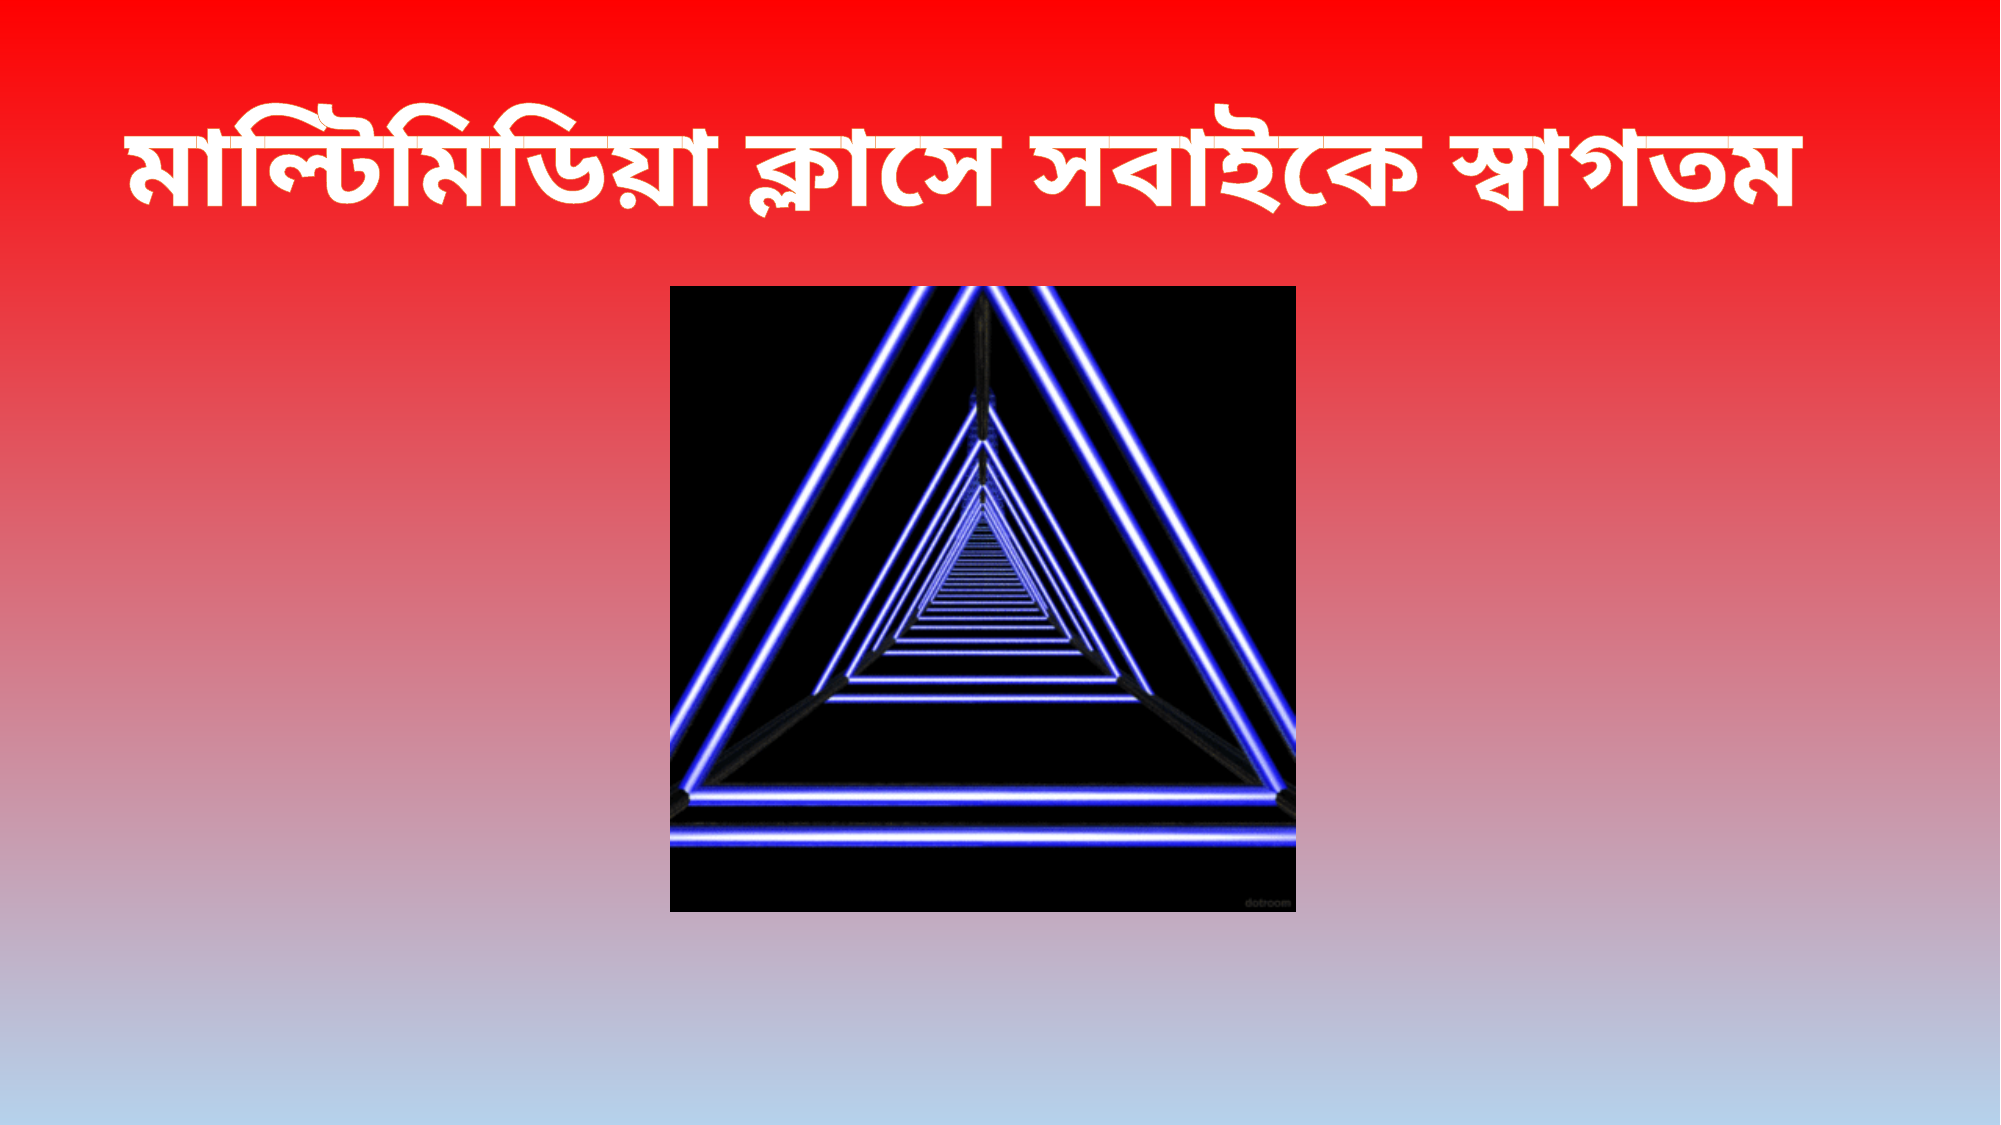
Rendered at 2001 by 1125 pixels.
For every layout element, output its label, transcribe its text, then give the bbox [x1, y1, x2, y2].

text_box মাল্টিমিডিয়া ক্লাসে সবাইকে স্বাগতম [110, 85, 1817, 236]
picture [670, 286, 1296, 912]
